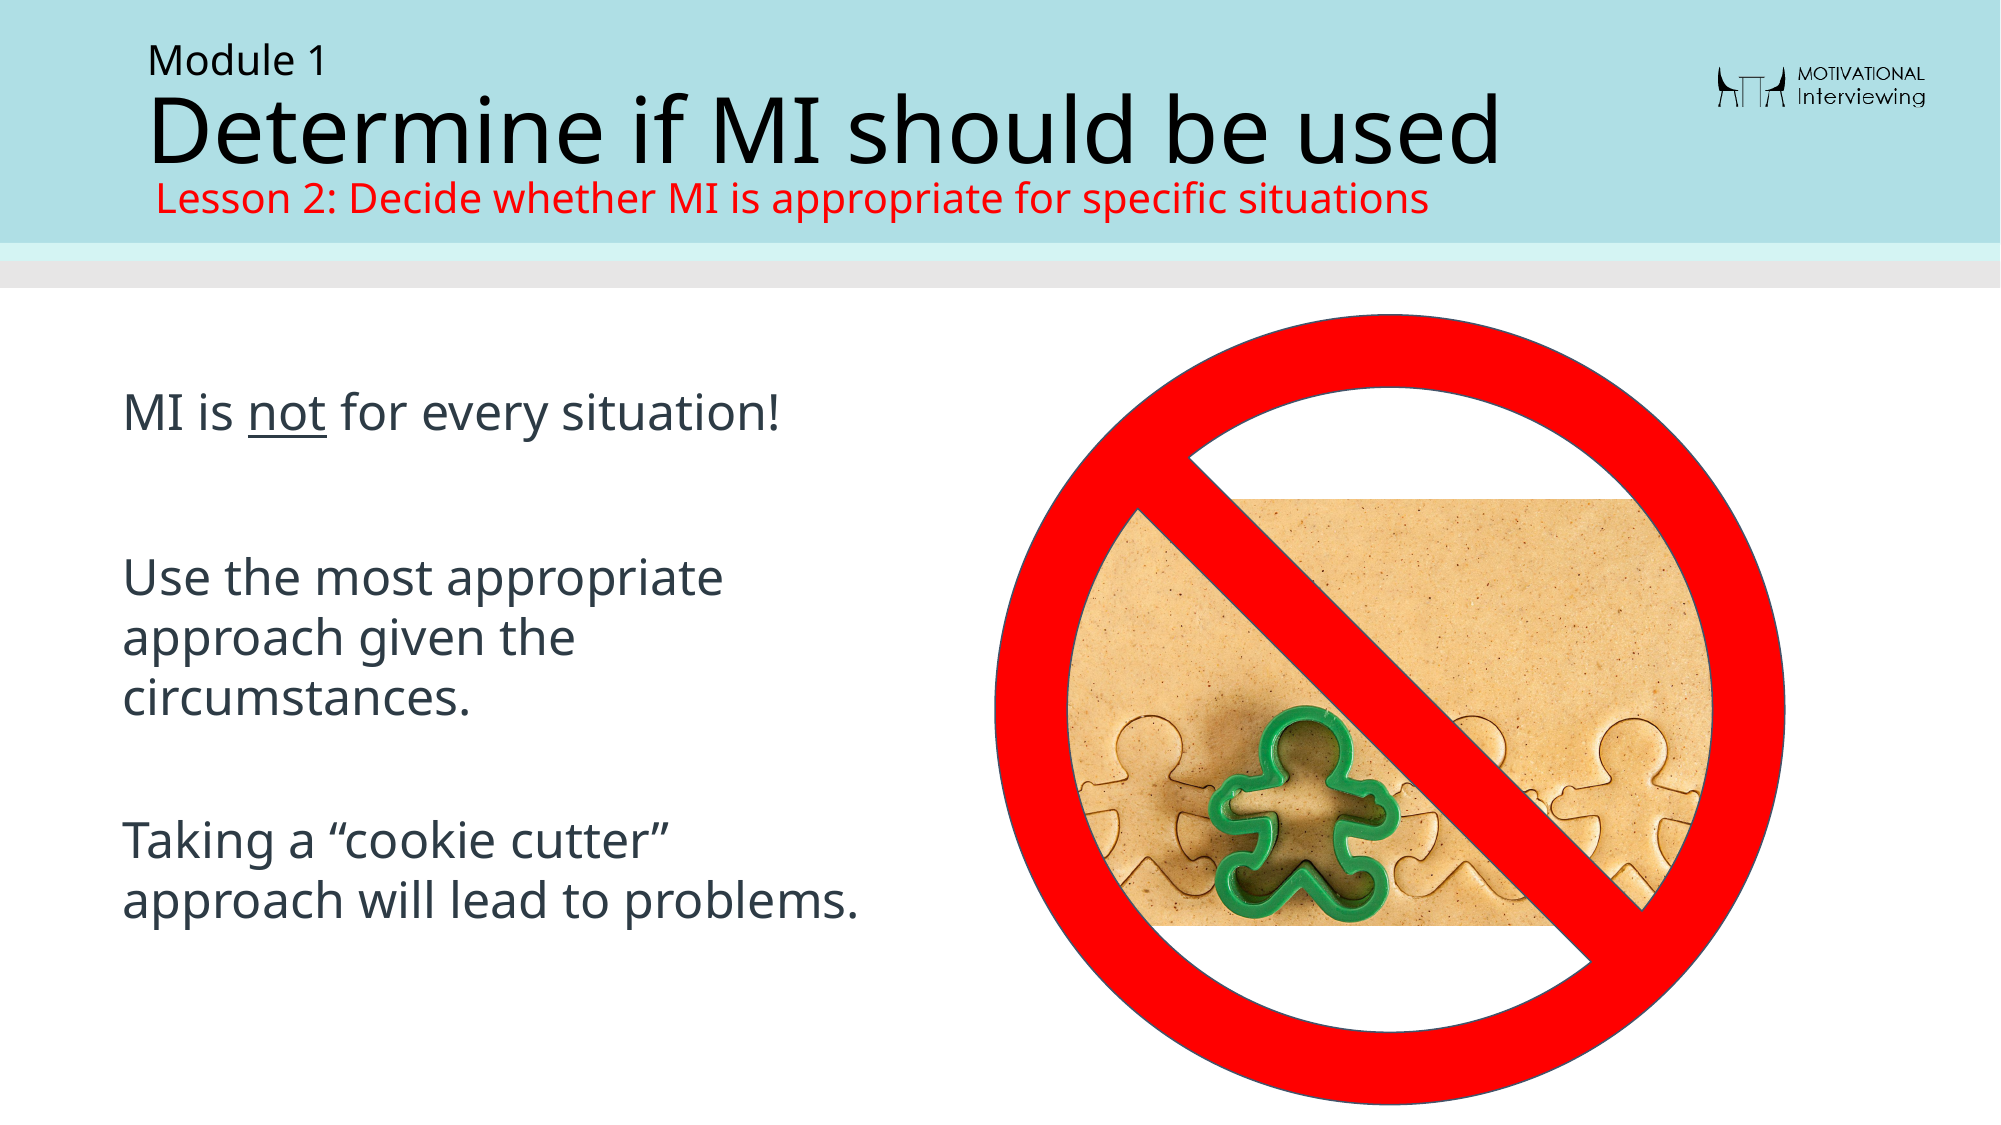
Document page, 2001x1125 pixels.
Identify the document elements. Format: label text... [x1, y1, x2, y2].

picture [1059, 499, 1720, 926]
text_box [995, 314, 1785, 918]
text_box Module 1 Determine if MI should be used [131, 3, 1857, 221]
text_box MI is not for every situation! [107, 373, 912, 449]
picture [1857, 4, 1926, 169]
text_box Lesson 2: Decide whether MI is appropriate for specific situations [140, 164, 1687, 230]
text_box Taking a “cookie cutter” approach will lead to problems. [107, 800, 912, 936]
text_box Use the most appropriate approach given the circumstances. [107, 538, 912, 734]
text_box [1064, 934, 1715, 1105]
